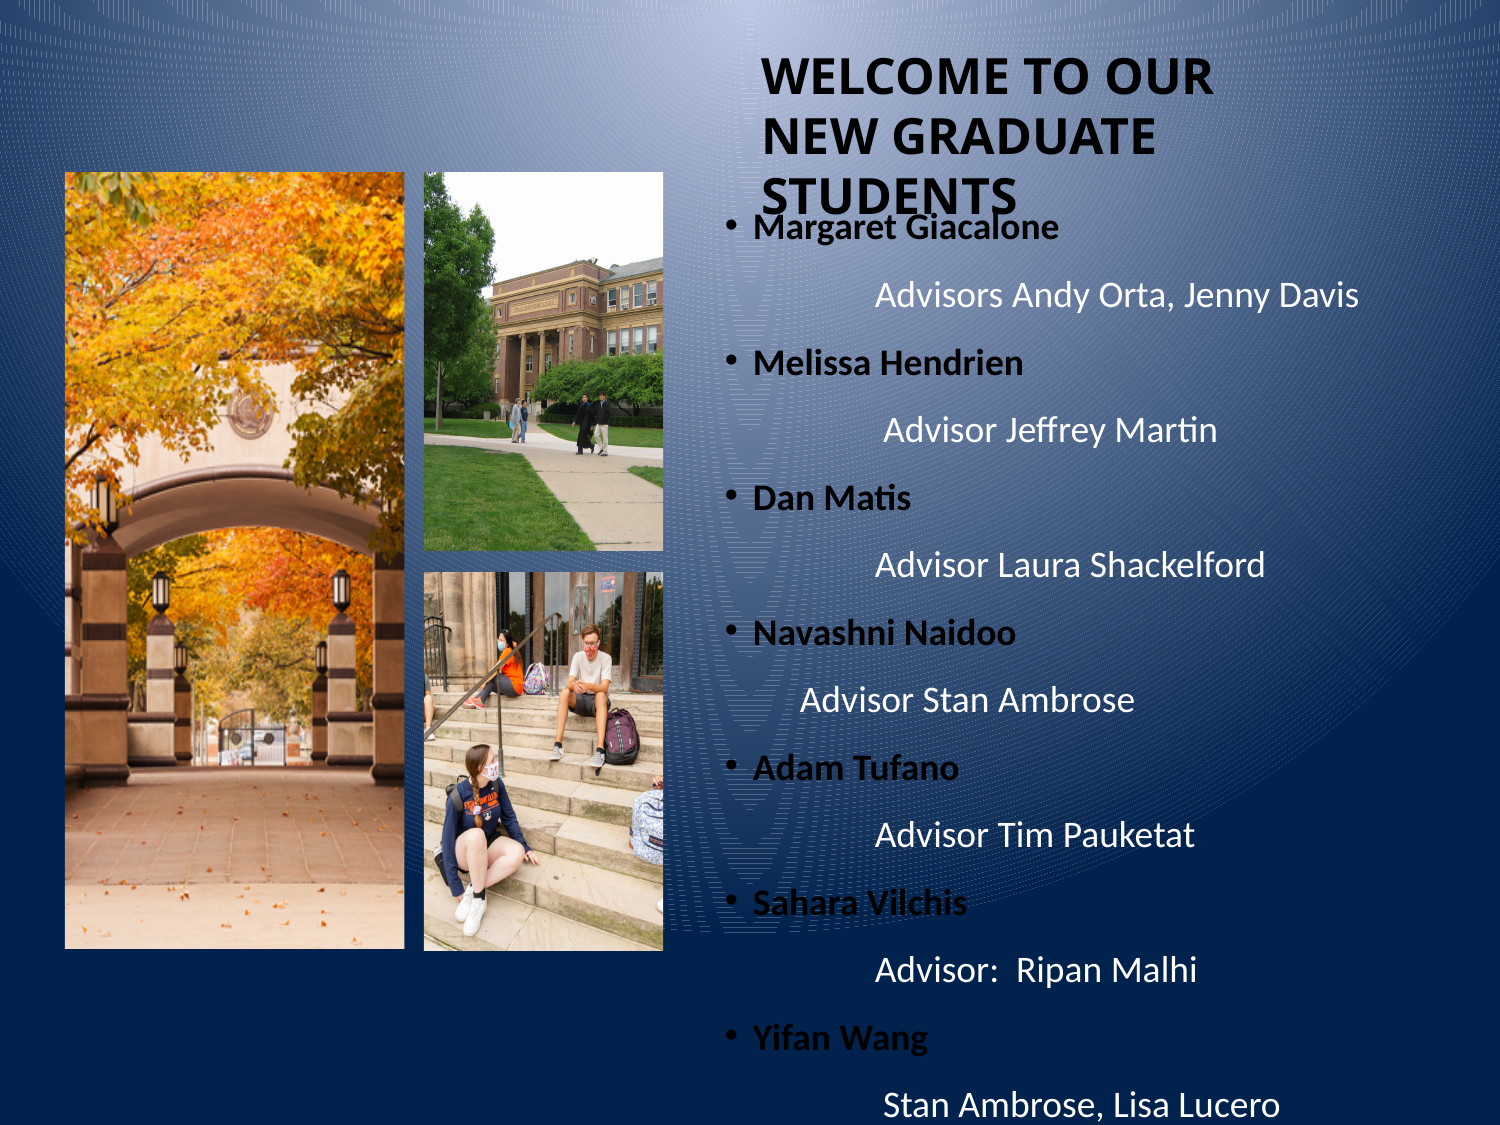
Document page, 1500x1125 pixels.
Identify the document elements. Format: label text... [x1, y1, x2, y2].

text_box Margaret Giacalone Advisors Andy Orta, Jenny Davis Melissa Hendrien Advisor Jeffrey Martin Dan Matis Advisor Laura Shackelford Navashni Naidoo Advisor Stan Ambrose Adam Tufano Advisor Tim Pauketat Sahara Vilchis Advisor: Ripan Malhi Yifan Wang Stan Ambrose, Lisa Lucero [709, 172, 1444, 1125]
picture [64, 172, 405, 951]
list Welcome to our new graduate students [750, 38, 1337, 83]
picture [423, 172, 664, 551]
picture [423, 572, 664, 952]
